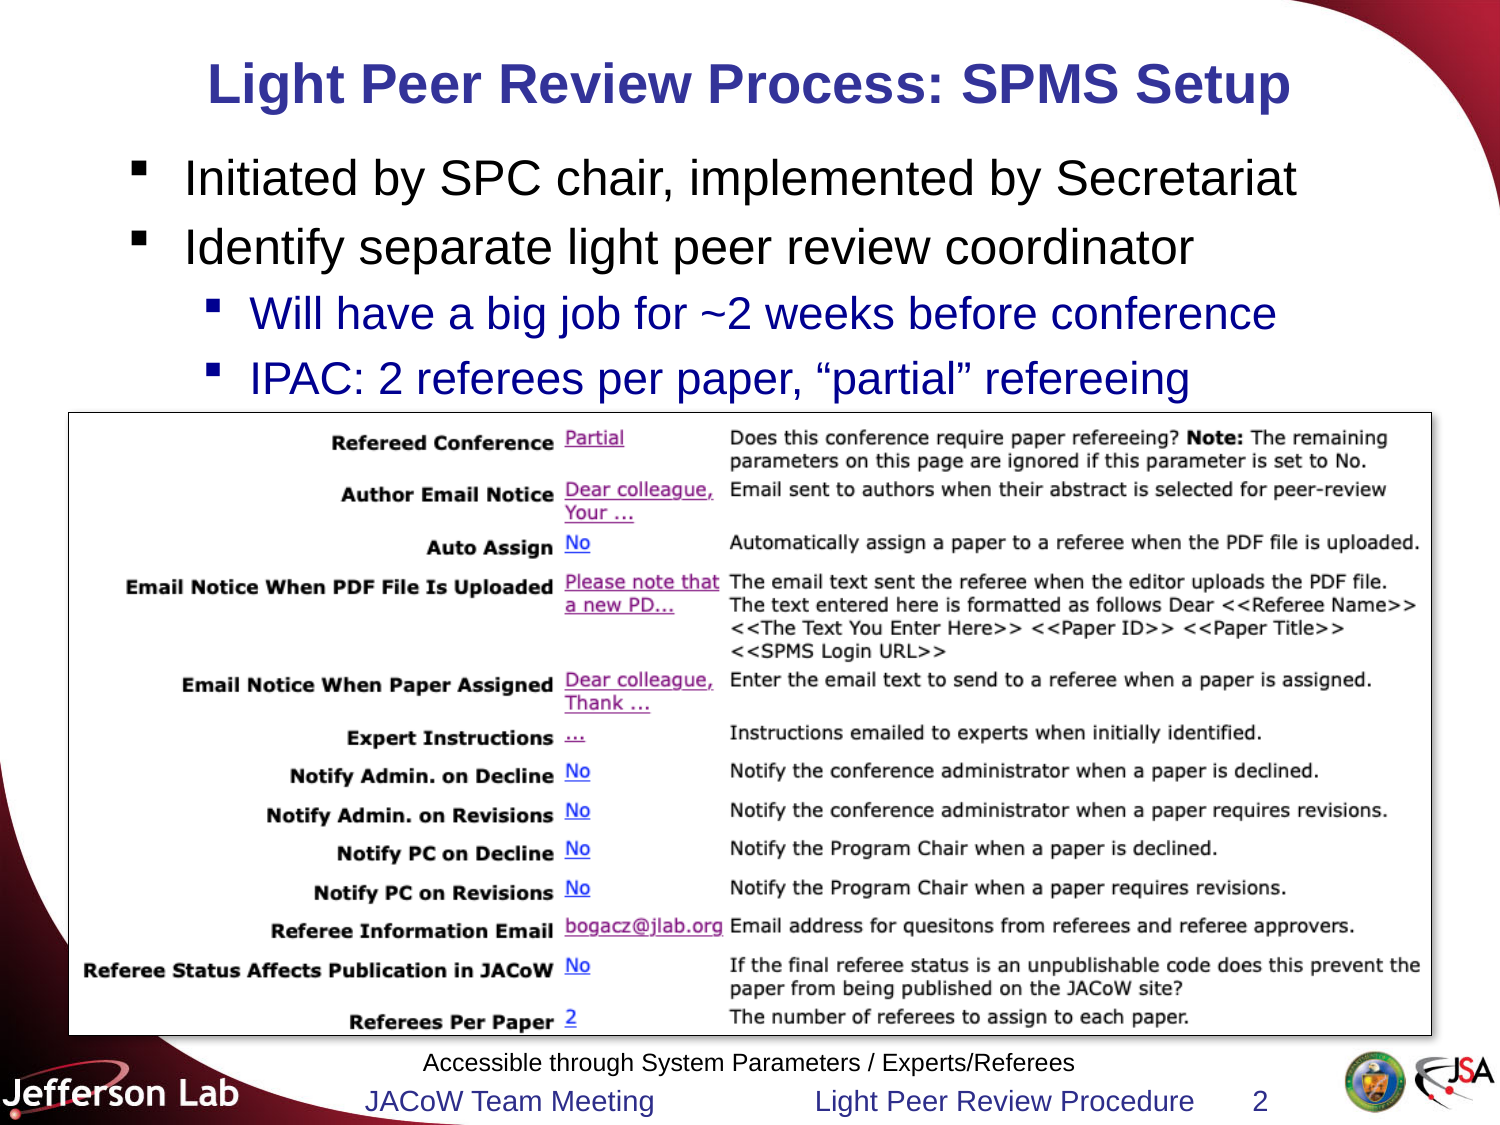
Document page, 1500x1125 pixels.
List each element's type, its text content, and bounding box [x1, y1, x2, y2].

title Light Peer Review Process: SPMS Setup [112, 24, 1388, 137]
text_box Accessible through System Parameters / Experts/Referees [408, 1044, 1092, 1084]
picture [0, 0, 1500, 1125]
list Initiated by SPC chair, implemented by Secretariat Identify separate light peer review coordinator Will have a big job for ~2 weeks before conference IPAC: 2 referees per paper, “partial” refereeing [112, 137, 1388, 409]
